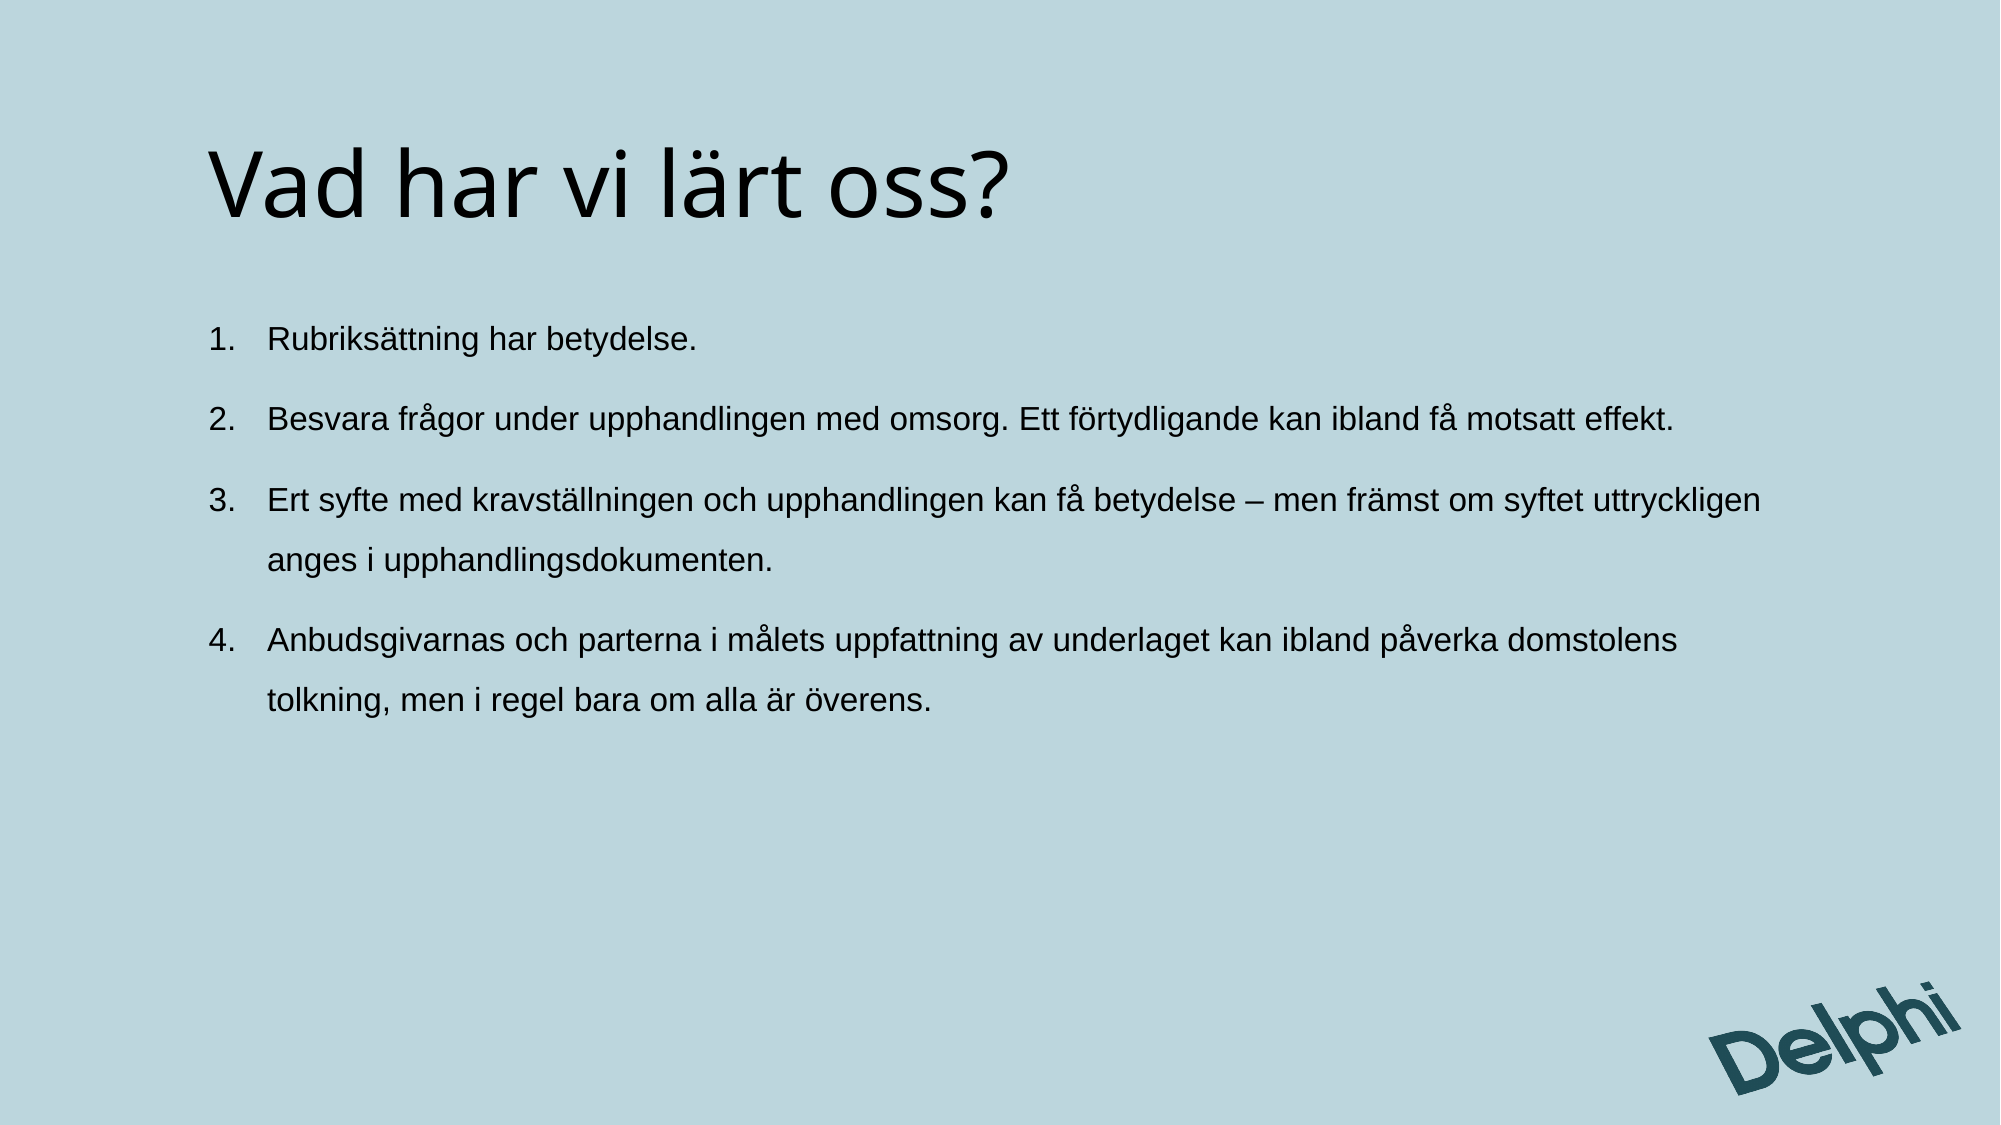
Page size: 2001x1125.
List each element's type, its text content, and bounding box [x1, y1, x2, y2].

title Vad har vi lärt oss? [208, 31, 1792, 238]
picture [1708, 981, 1962, 1096]
list Rubriksättning har betydelse. Besvara frågor under upphandlingen med omsorg. Ett förtydligande kan ibland få motsatt effekt. Ert syfte med kravställningen och upphandlingen kan få betydelse – men främst om syftet uttryckligen anges i upphandlingsdokumenten. Anbudsgivarnas och parterna i målets uppfattning av underlaget kan ibland påverka domstolens tolkning, men i regel bara om alla är överens. [208, 296, 1792, 941]
